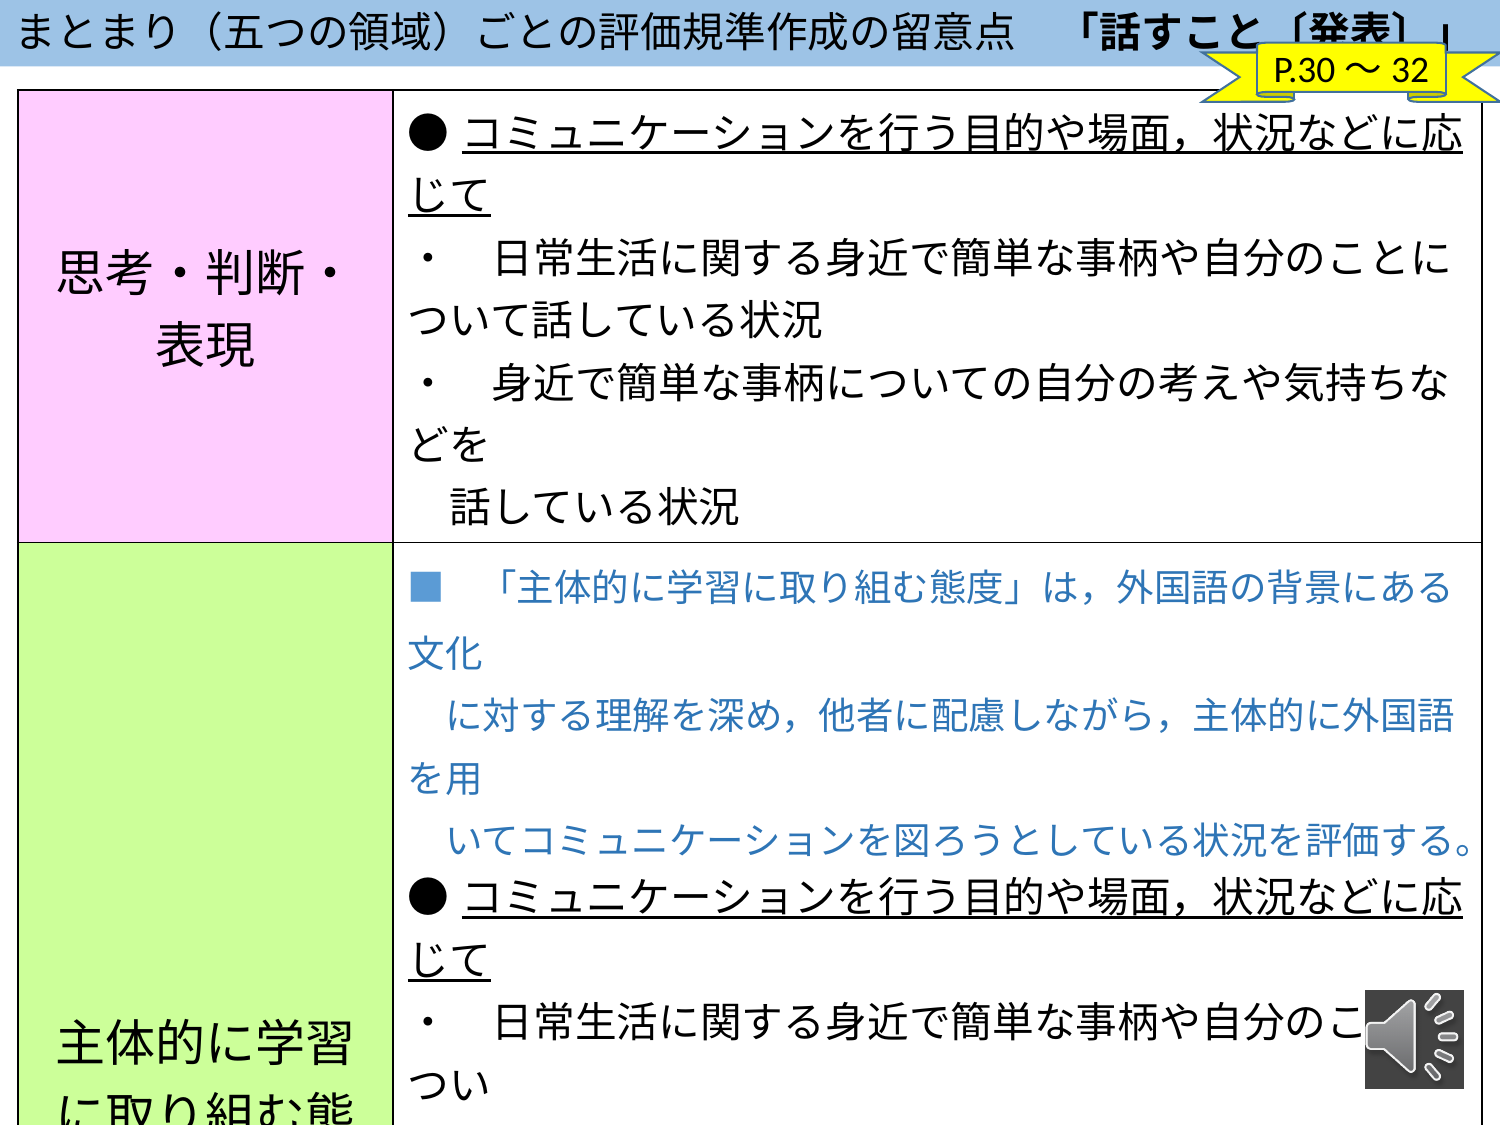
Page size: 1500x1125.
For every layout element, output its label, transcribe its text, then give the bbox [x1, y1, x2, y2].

text_box P.30～32 [1202, 42, 1500, 102]
table_header ●コミュニケーションを行う目的や場面，状況などに応じて ・ 日常生活に関する身近で簡単な事柄や自分のことについて話している状況 ・ 身近で簡単な事柄についての自分の考えや気持ちなどを 話している状況 [394, 91, 1481, 542]
picture [1364, 989, 1465, 1090]
table_header 思考・判断・ 表現 [19, 91, 392, 542]
table_cell ■ 「主体的に学習に取り組む態度」は，外国語の背景にある文化 に対する理解を深め，他者に配慮しながら，主体的に外国語を用 いてコミュニケーションを図ろうとしている状況を評価する。 ●コミュニケーションを行う目的や場面，状況などに応じて ・ 日常生活に関する身近で簡単な事柄や自分のことについ て話そうとしている状況 ・ 身近で簡単な事柄についての自分の考えや気持ちなどを 話そうとしている状況 ■言語活動への取組に関して見通しを立てたり振り返ったりして自 らの学習を自覚的に捉えている状況についても，特定の領域単元 だけではなく，年間を通して評価する。 [394, 543, 1481, 1125]
table_cell 主体的に学習に取り組む態度 [19, 543, 392, 1125]
text_box まとまり（五つの領域）ごとの評価規準作成の留意点 「話すこと〔発表〕」 [0, 0, 1500, 67]
